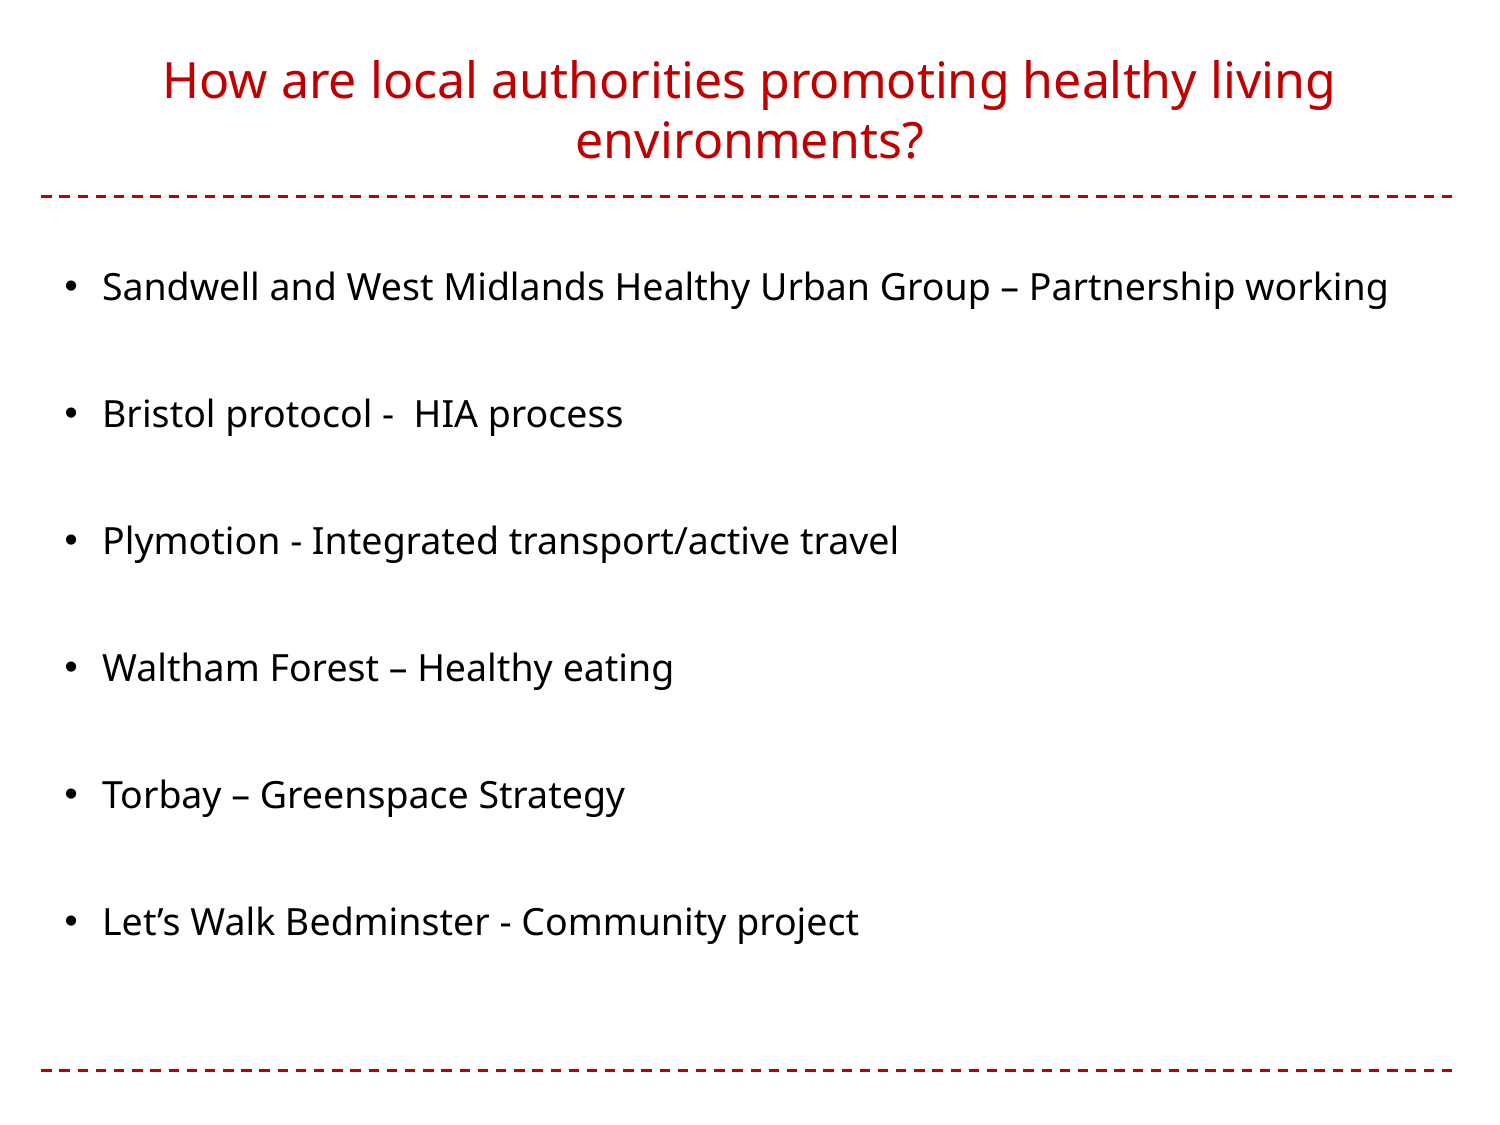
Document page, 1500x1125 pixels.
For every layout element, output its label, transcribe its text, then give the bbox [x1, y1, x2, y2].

list Sandwell and West Midlands Healthy Urban Group – Partnership working Bristol protocol - HIA process Plymotion - Integrated transport/active travel Waltham Forest – Healthy eating Torbay – Greenspace Strategy Let’s Walk Bedminster - Community project [0, 255, 1461, 998]
title How are local authorities promoting healthy living environments? [75, 20, 1425, 197]
